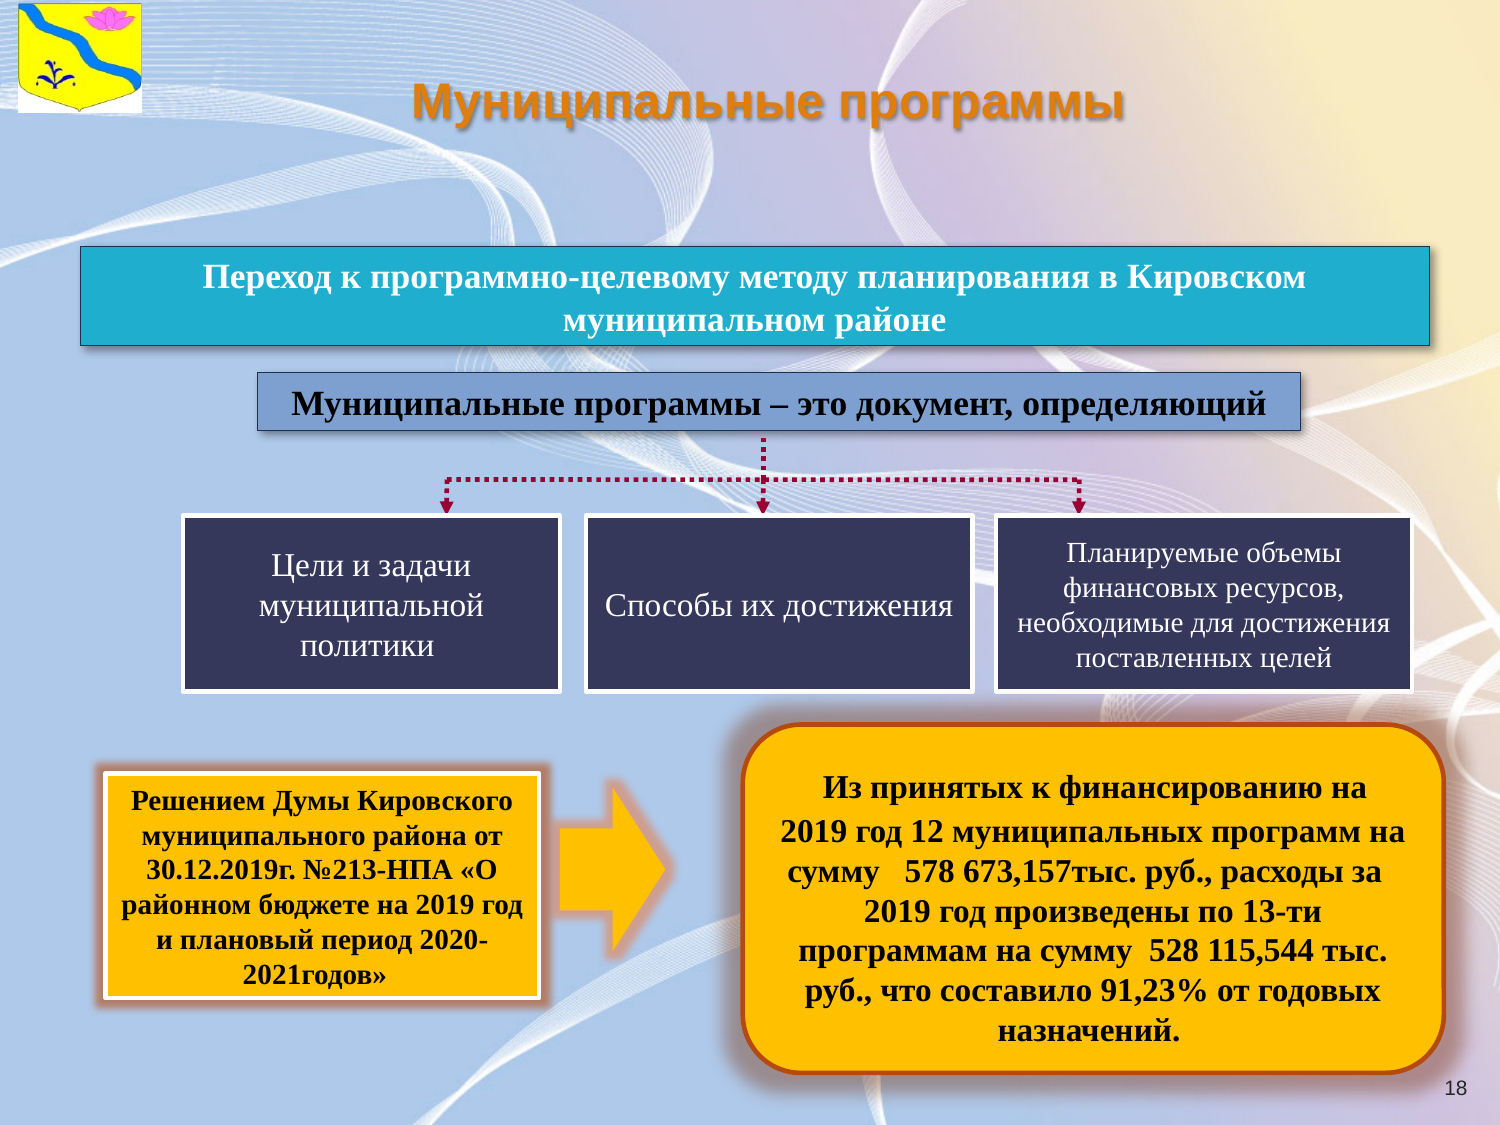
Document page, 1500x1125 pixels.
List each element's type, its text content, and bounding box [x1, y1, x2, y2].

text_box Решением Думы Кировского муниципального района от 30.12.2019г. №213-НПА «О районном бюджете на 2019 год и плановый период 2020-2021годов» [105, 773, 539, 998]
text_box Переход к программно-целевому методу планирования в Кировском муниципальном районе [80, 246, 1430, 346]
picture [0, 0, 1500, 1125]
slide_number 18 [1417, 1057, 1494, 1118]
text_box Муниципальные программы – это документ, определяющий [257, 372, 1301, 431]
text_box Способы их достижения [585, 526, 973, 692]
text_box Из принятых к финансированию на 2019 год 12 муниципальных программ на сумму 578 673,157тыс. руб., расходы за 2019 год произведены по 13-ти программам на сумму 528 115,544 тыс. руб., что составило 91,23% от годовых назначений. [742, 724, 1444, 1073]
text_box [559, 787, 666, 952]
title Муниципальные программы [75, 26, 1463, 172]
text_box Планируемые объемы финансовых ресурсов, необходимые для достижения поставленных целей [996, 515, 1413, 692]
text_box Цели и задачи муниципальной политики [182, 515, 560, 692]
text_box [446, 433, 1080, 516]
